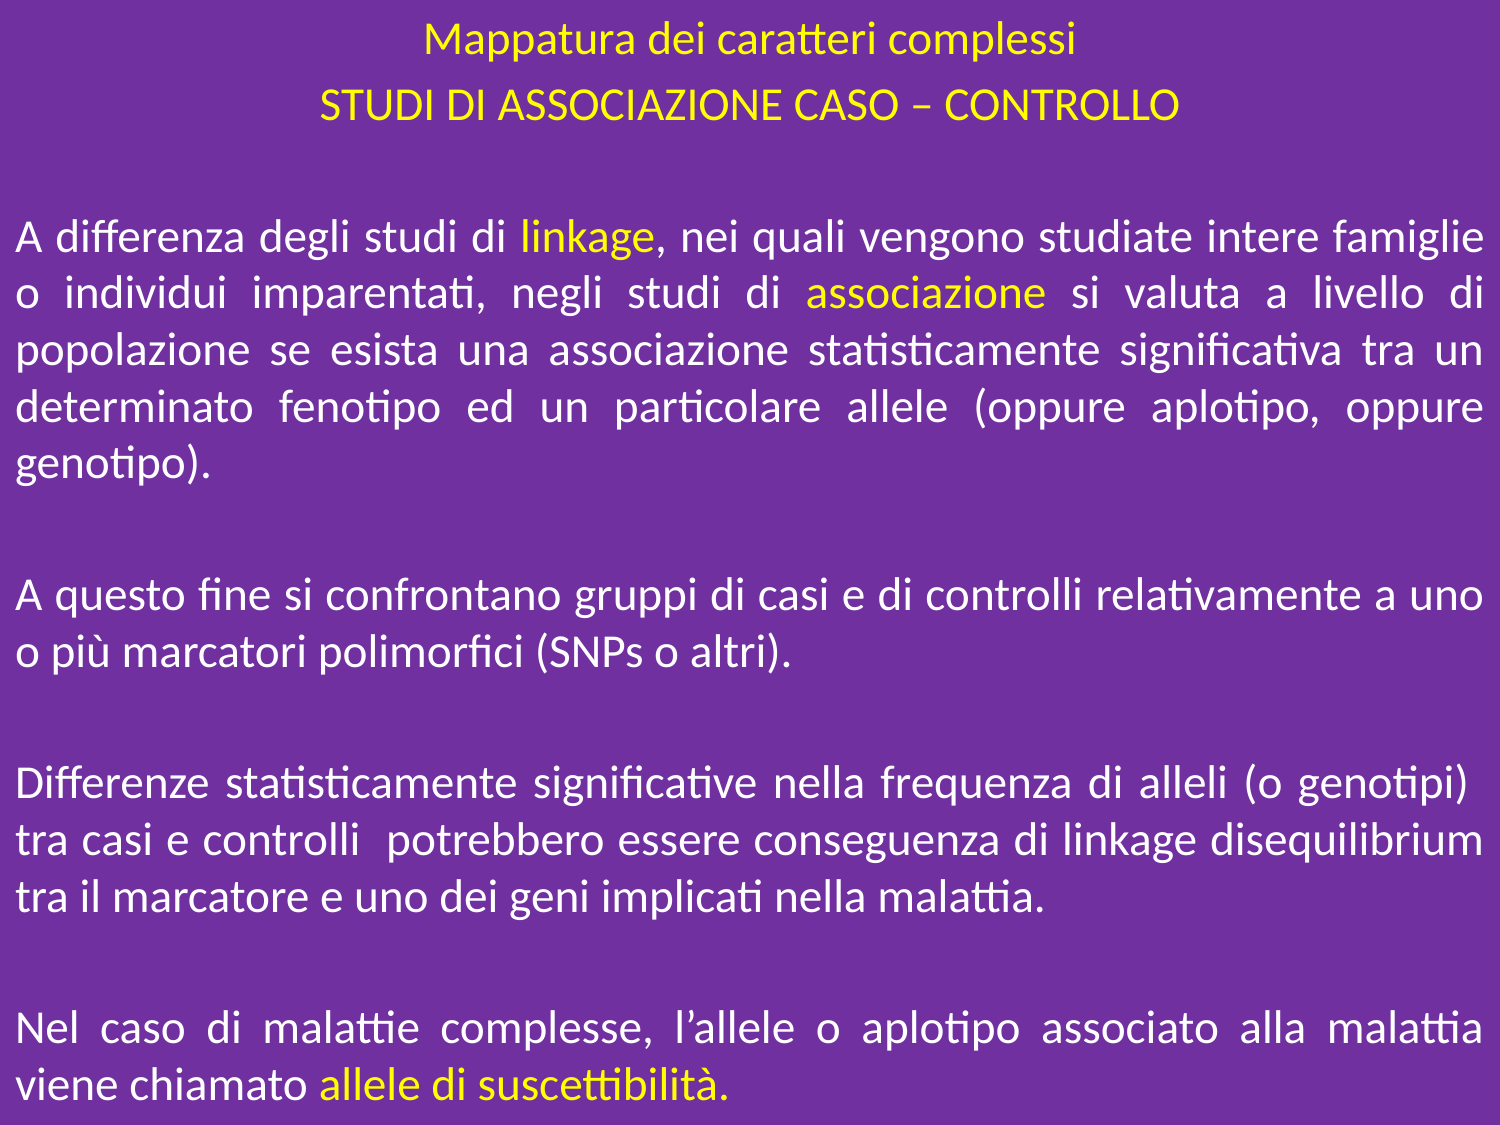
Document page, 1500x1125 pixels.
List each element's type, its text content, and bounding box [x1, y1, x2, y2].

list Mappatura dei caratteri complessi STUDI DI ASSOCIAZIONE CASO – CONTROLLO A differenza degli studi di linkage, nei quali vengono studiate intere famiglie o individui imparentati, negli studi di associazione si valuta a livello di popolazione se esista una associazione statisticamente significativa tra un determinato fenotipo ed un particolare allele (oppure aplotipo, oppure genotipo). A questo fine si confrontano gruppi di casi e di controlli relativamente a uno o più marcatori polimorfici (SNPs o altri). Differenze statisticamente significative nella frequenza di alleli (o genotipi) tra casi e controlli potrebbero essere conseguenza di linkage disequilibrium tra il marcatore e uno dei geni implicati nella malattia. Nel caso di malattie complesse, l’allele o aplotipo associato alla malattia viene chiamato allele di suscettibilità. [0, 0, 1500, 1125]
